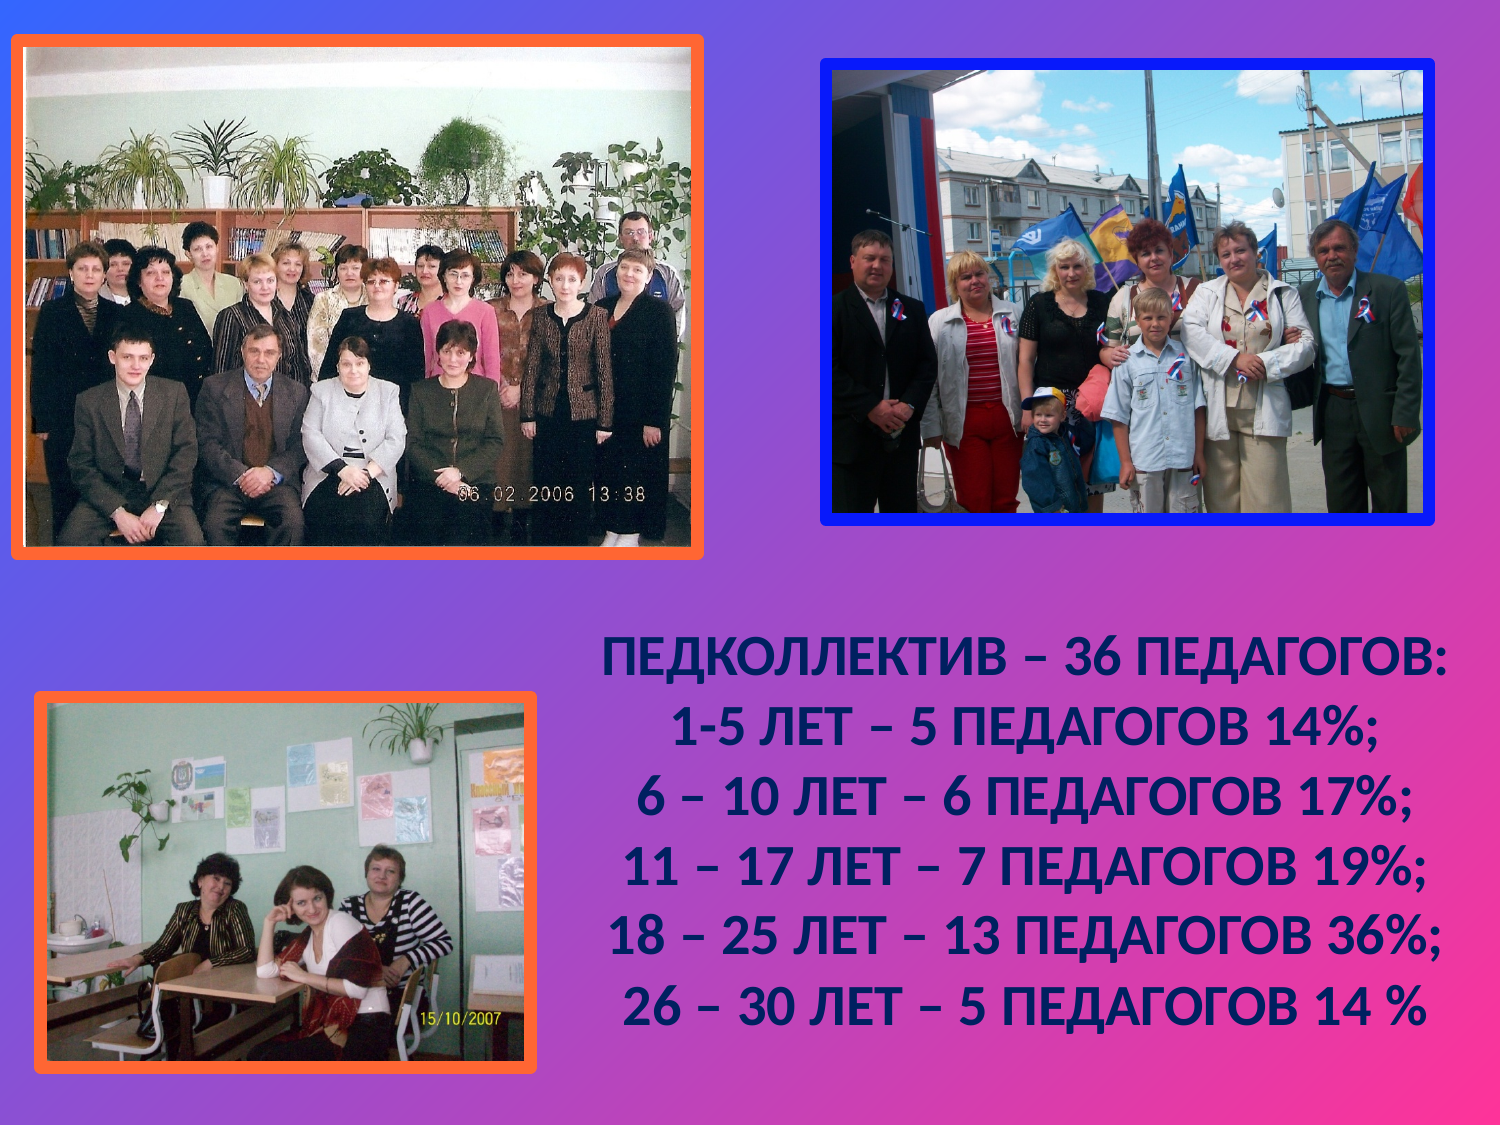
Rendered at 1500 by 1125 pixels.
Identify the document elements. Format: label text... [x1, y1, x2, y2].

text_box Педколлектив – 36 педагогов: 1-5 лет – 5 педагогов 14%; 6 – 10 лет – 6 педагогов 17%; 11 – 17 лет – 7 педагогов 19%; 18 – 25 лет – 13 педагогов 36%; 26 – 30 лет – 5 педагогов 14 % [550, 609, 1500, 1045]
picture [831, 70, 1423, 514]
picture [46, 702, 525, 1062]
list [23, 46, 692, 548]
